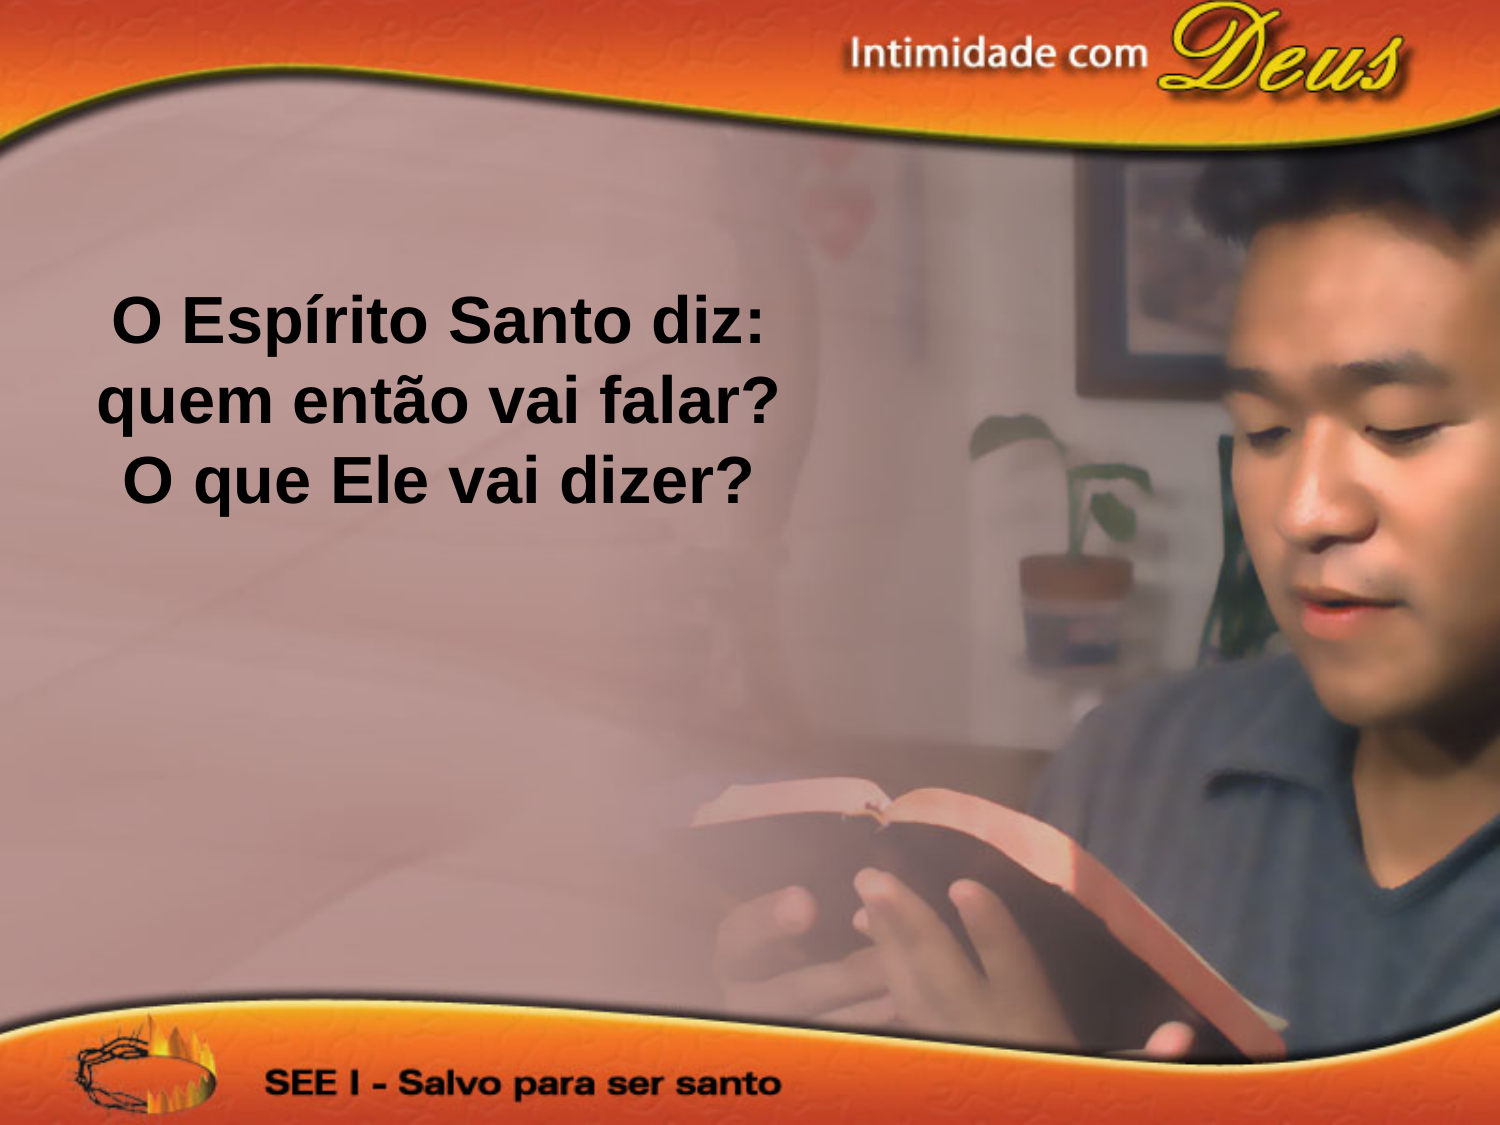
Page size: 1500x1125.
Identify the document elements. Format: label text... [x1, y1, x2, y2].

picture [0, 0, 1500, 1125]
text_box O Espírito Santo diz: quem então vai falar? O que Ele vai dizer? [82, 269, 797, 525]
